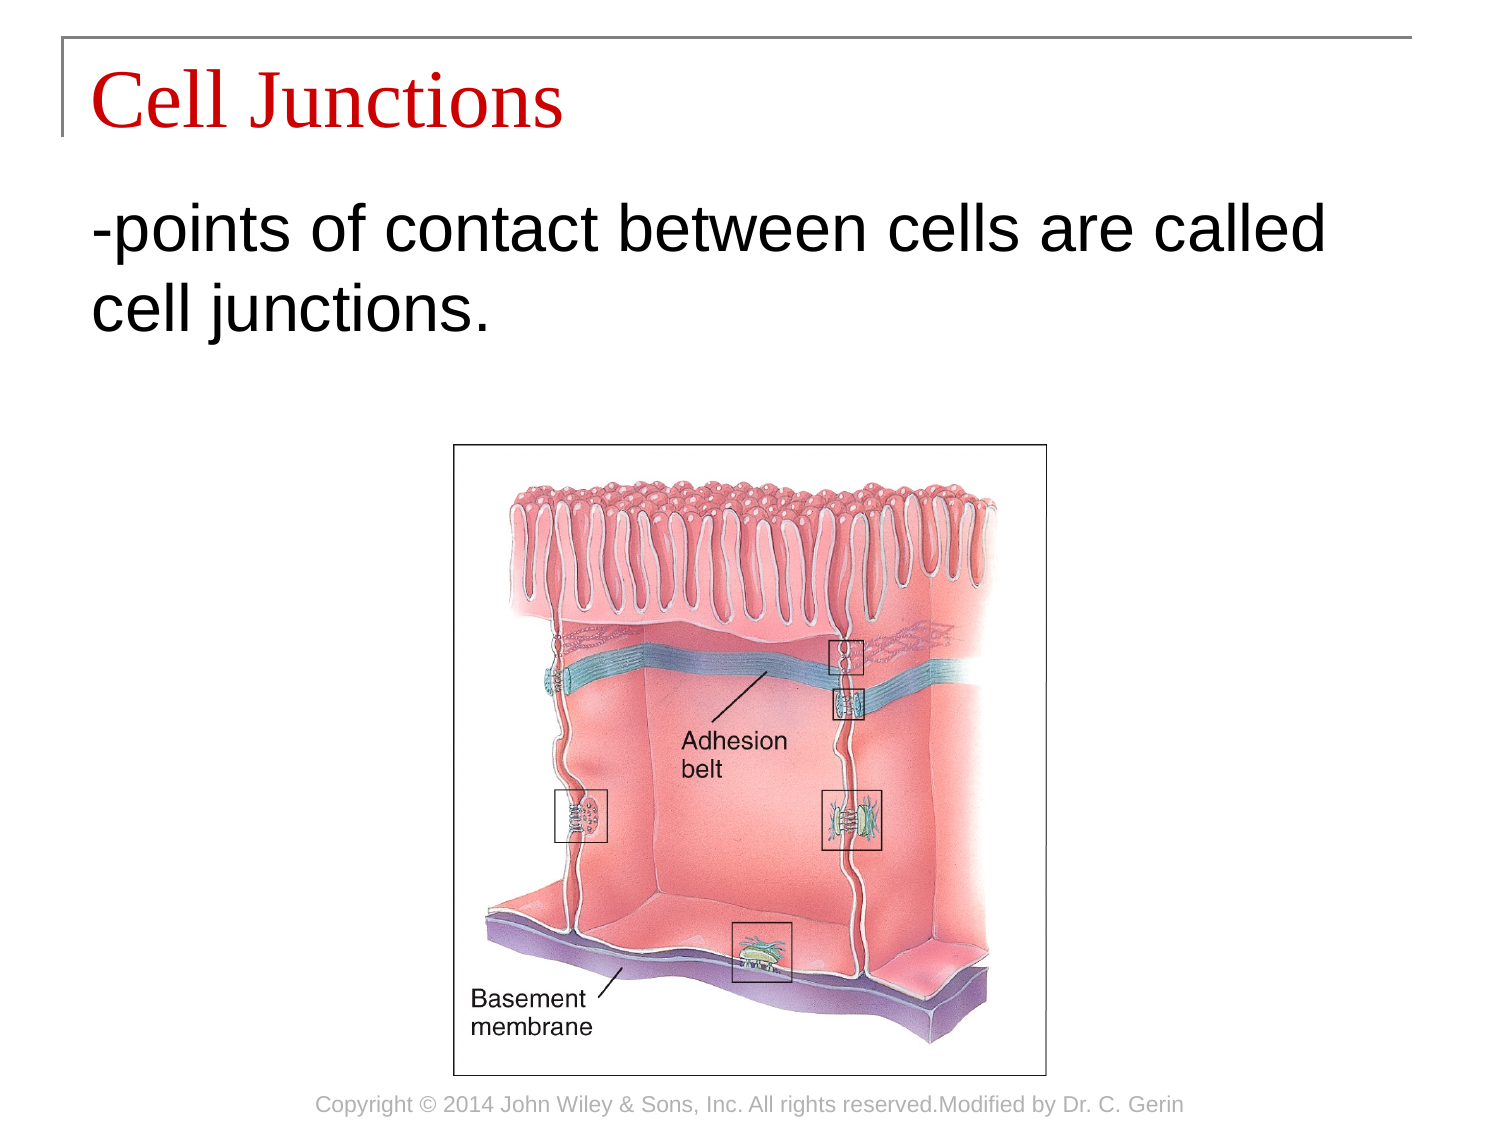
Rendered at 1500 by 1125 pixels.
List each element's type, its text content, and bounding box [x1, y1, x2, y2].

picture [452, 443, 1047, 1076]
footer Copyright © 2014 John Wiley & Sons, Inc. All rights reserved.Modified by Dr. C. Gerin [269, 1065, 1231, 1125]
title Cell Junctions [74, 36, 1426, 225]
list -points of contact between cells are called cell junctions. [76, 177, 1428, 1051]
